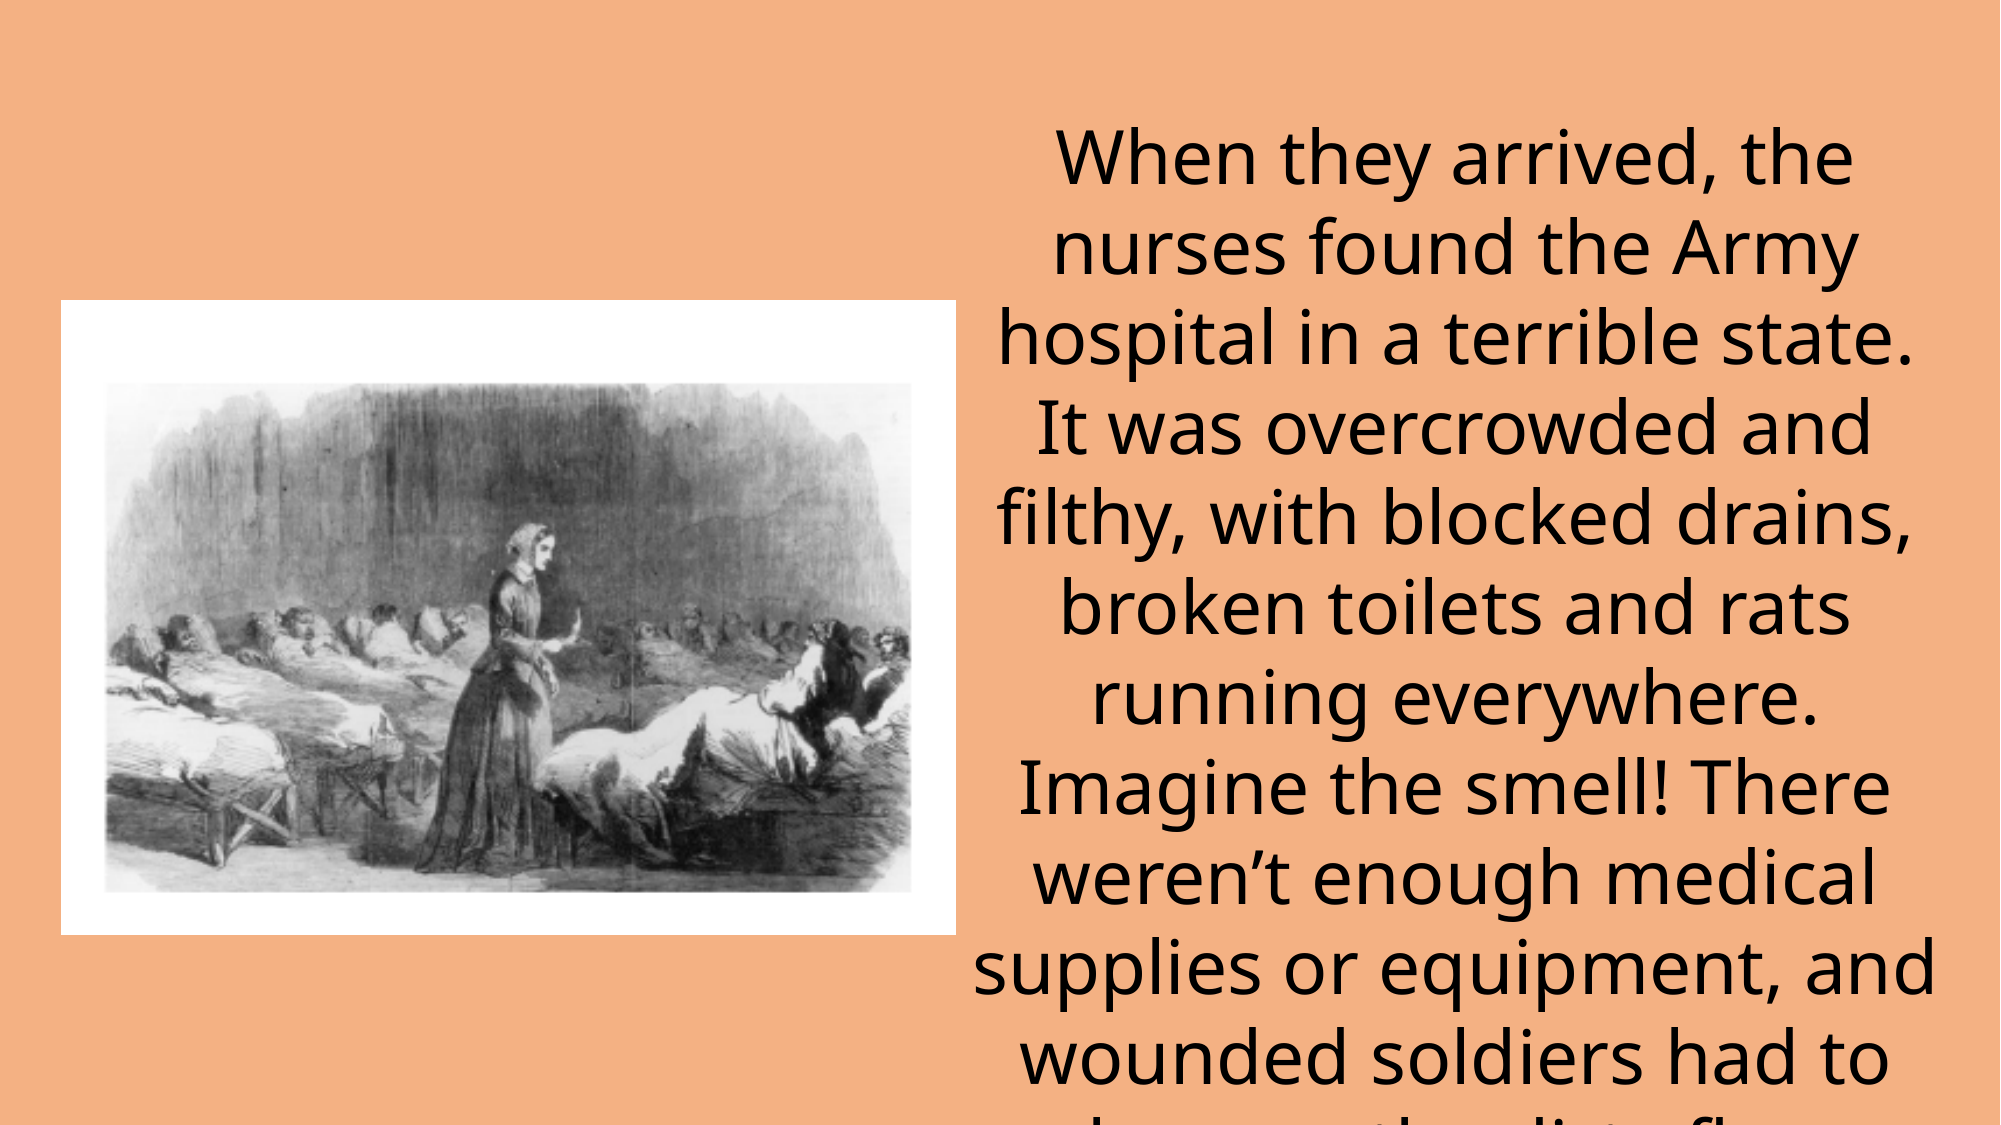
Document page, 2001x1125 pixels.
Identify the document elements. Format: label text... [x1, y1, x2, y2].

text_box When they arrived, the nurses found the Army hospital in a terrible state. It was overcrowded and filthy, with blocked drains, broken toilets and rats running everywhere. Imagine the smell! There weren’t enough medical supplies or equipment, and wounded soldiers had to sleep on the dirty floor, without blankets to keep warm, clean water to drink or fresh food to eat. Not surprisingly, disease spread quickly and most of the soldiers died from infection. [955, 101, 1956, 1125]
picture [61, 300, 956, 935]
